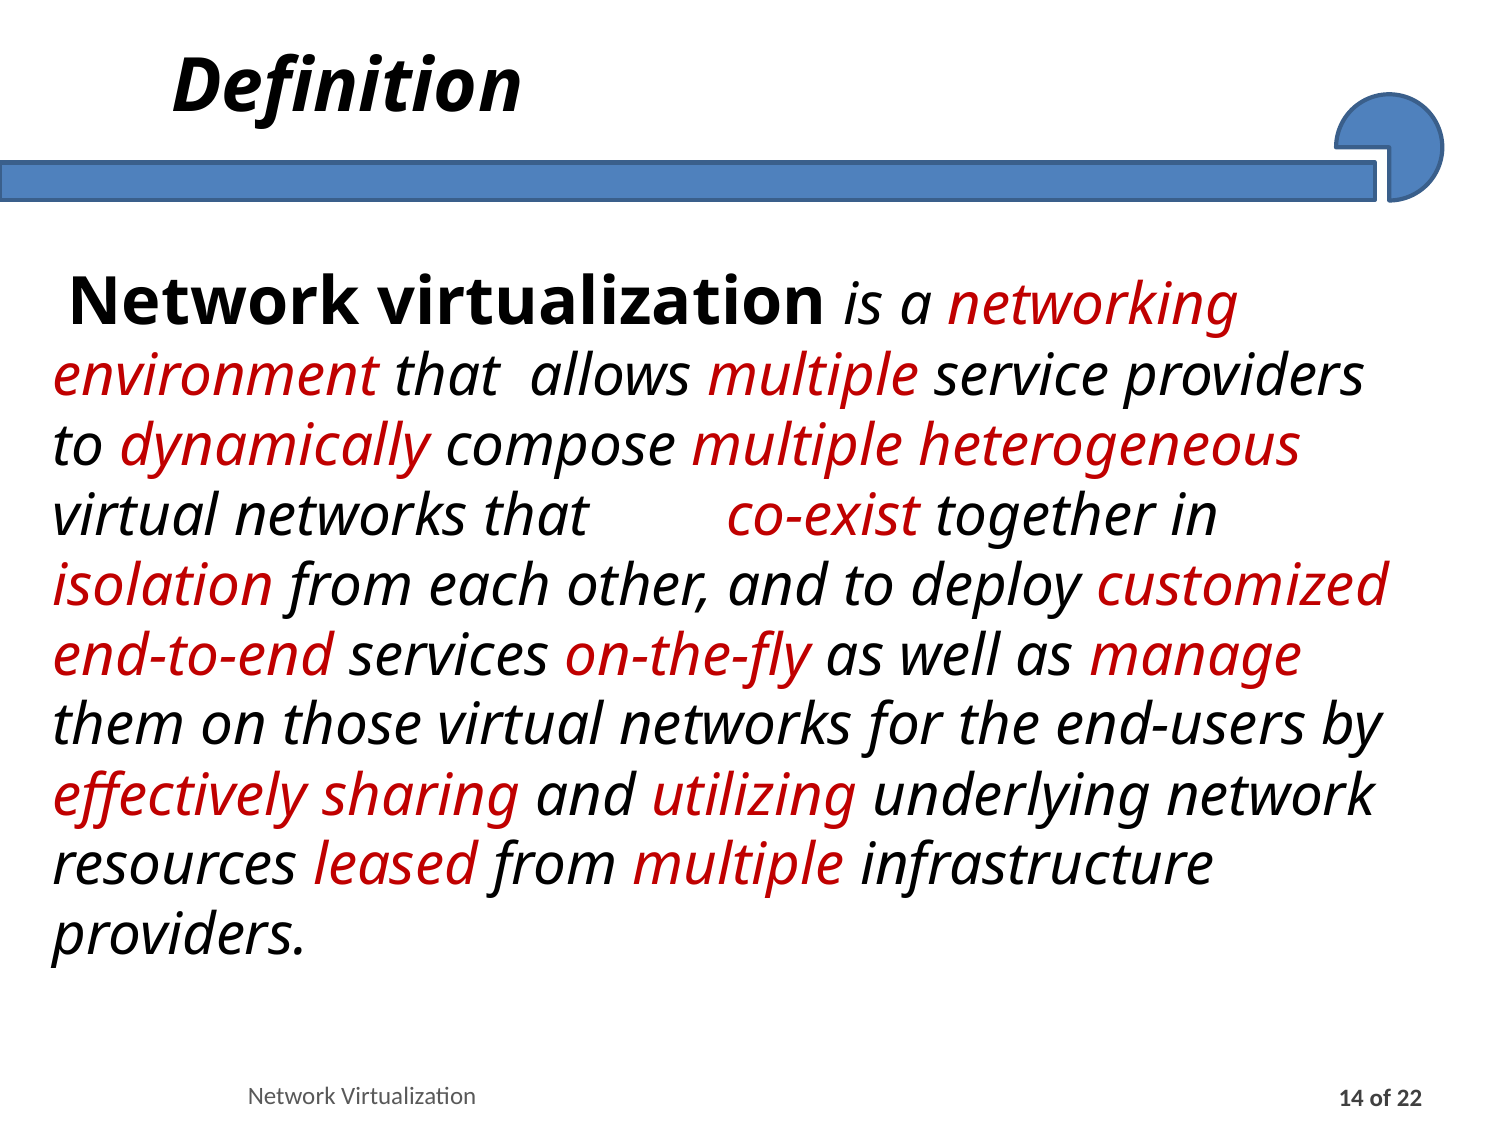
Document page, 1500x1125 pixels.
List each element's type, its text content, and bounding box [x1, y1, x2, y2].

text_box [1333, 92, 1445, 203]
text_box [0, 160, 1377, 202]
title Definition [0, 0, 1500, 163]
slide_number 14 of 22 [1312, 1067, 1438, 1125]
footer Network Virtualization [0, 1065, 725, 1125]
subtitle Network virtualization is a networking environment that allows multiple service providers to dynamically compose multiple heterogeneous virtual networks that co-exist together in isolation from each other, and to deploy customized end-to-end services on-the-fly as well as manage them on those virtual networks for the end-users by effectively sharing and utilizing underlying network resources leased from multiple infrastructure providers. [37, 249, 1438, 1000]
